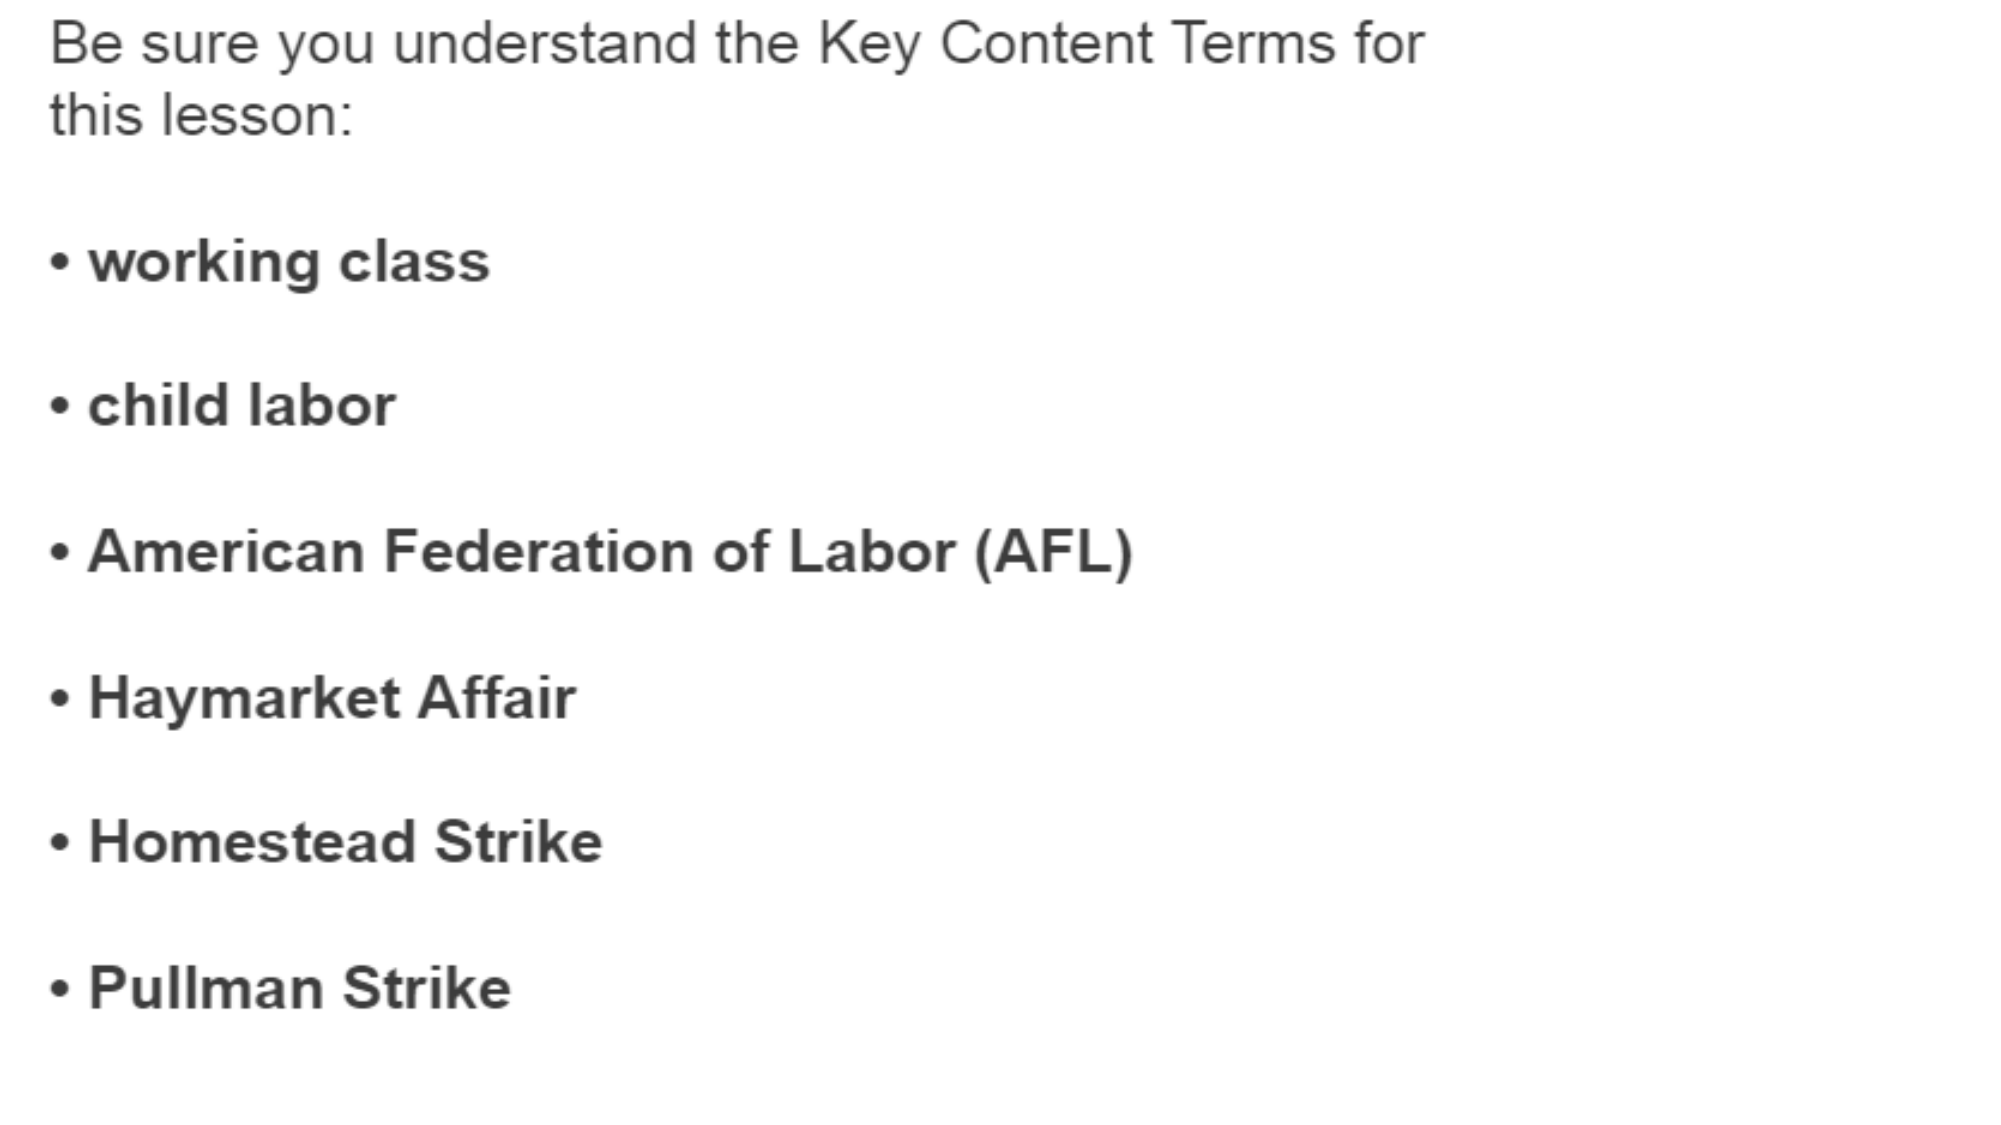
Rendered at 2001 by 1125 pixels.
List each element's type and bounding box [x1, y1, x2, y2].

list [21, 0, 1450, 1050]
